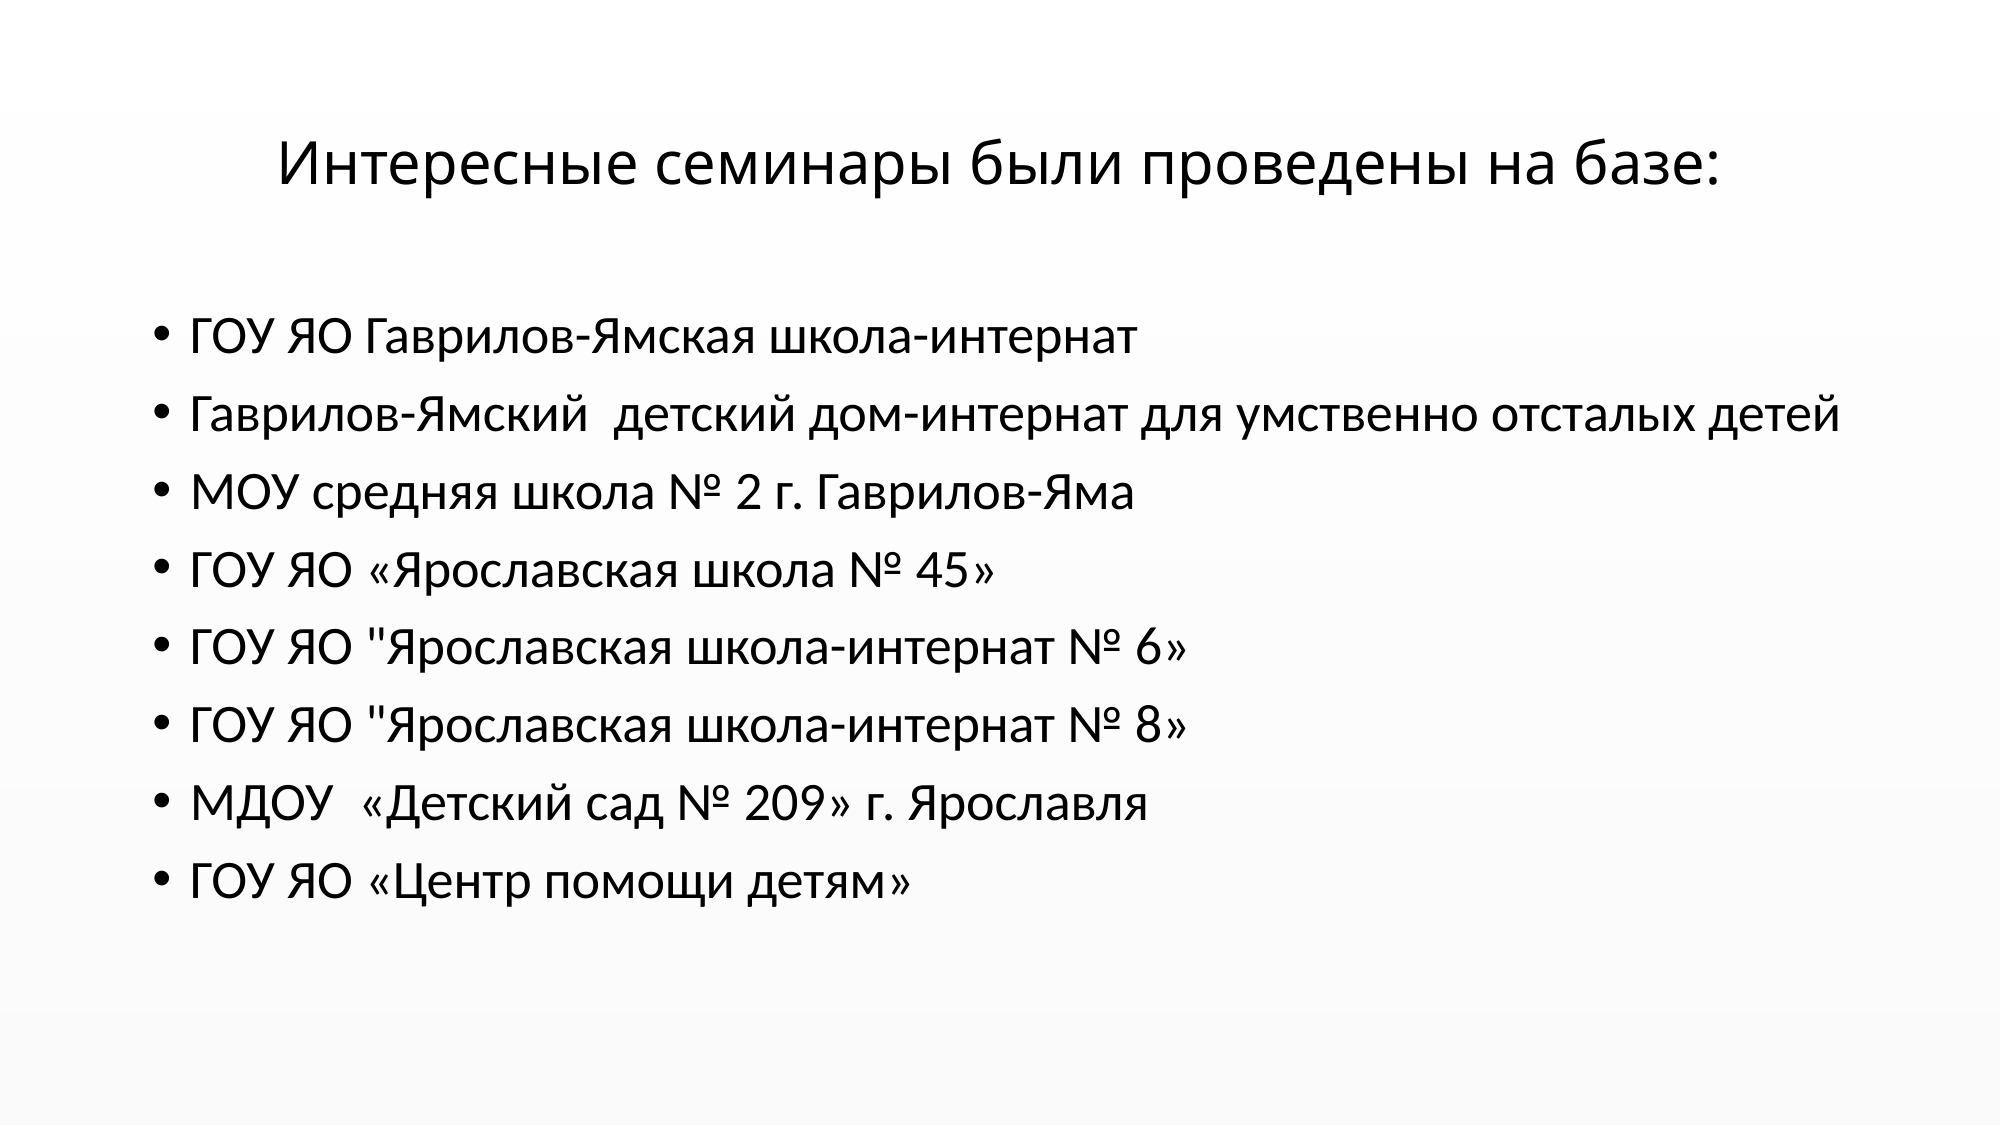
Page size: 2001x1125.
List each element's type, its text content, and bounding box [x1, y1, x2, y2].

title Интересные семинары были проведены на базе: [137, 59, 1863, 278]
list ГОУ ЯО Гаврилов-Ямская школа-интернат Гаврилов-Ямский детский дом-интернат для умственно отсталых детей МОУ средняя школа № 2 г. Гаврилов-Яма ГОУ ЯО «Ярославская школа № 45» ГОУ ЯО "Ярославская школа-интернат № 6» ГОУ ЯО "Ярославская школа-интернат № 8» МДОУ «Детский сад № 209» г. Ярославля ГОУ ЯО «Центр помощи детям» [137, 299, 1863, 963]
